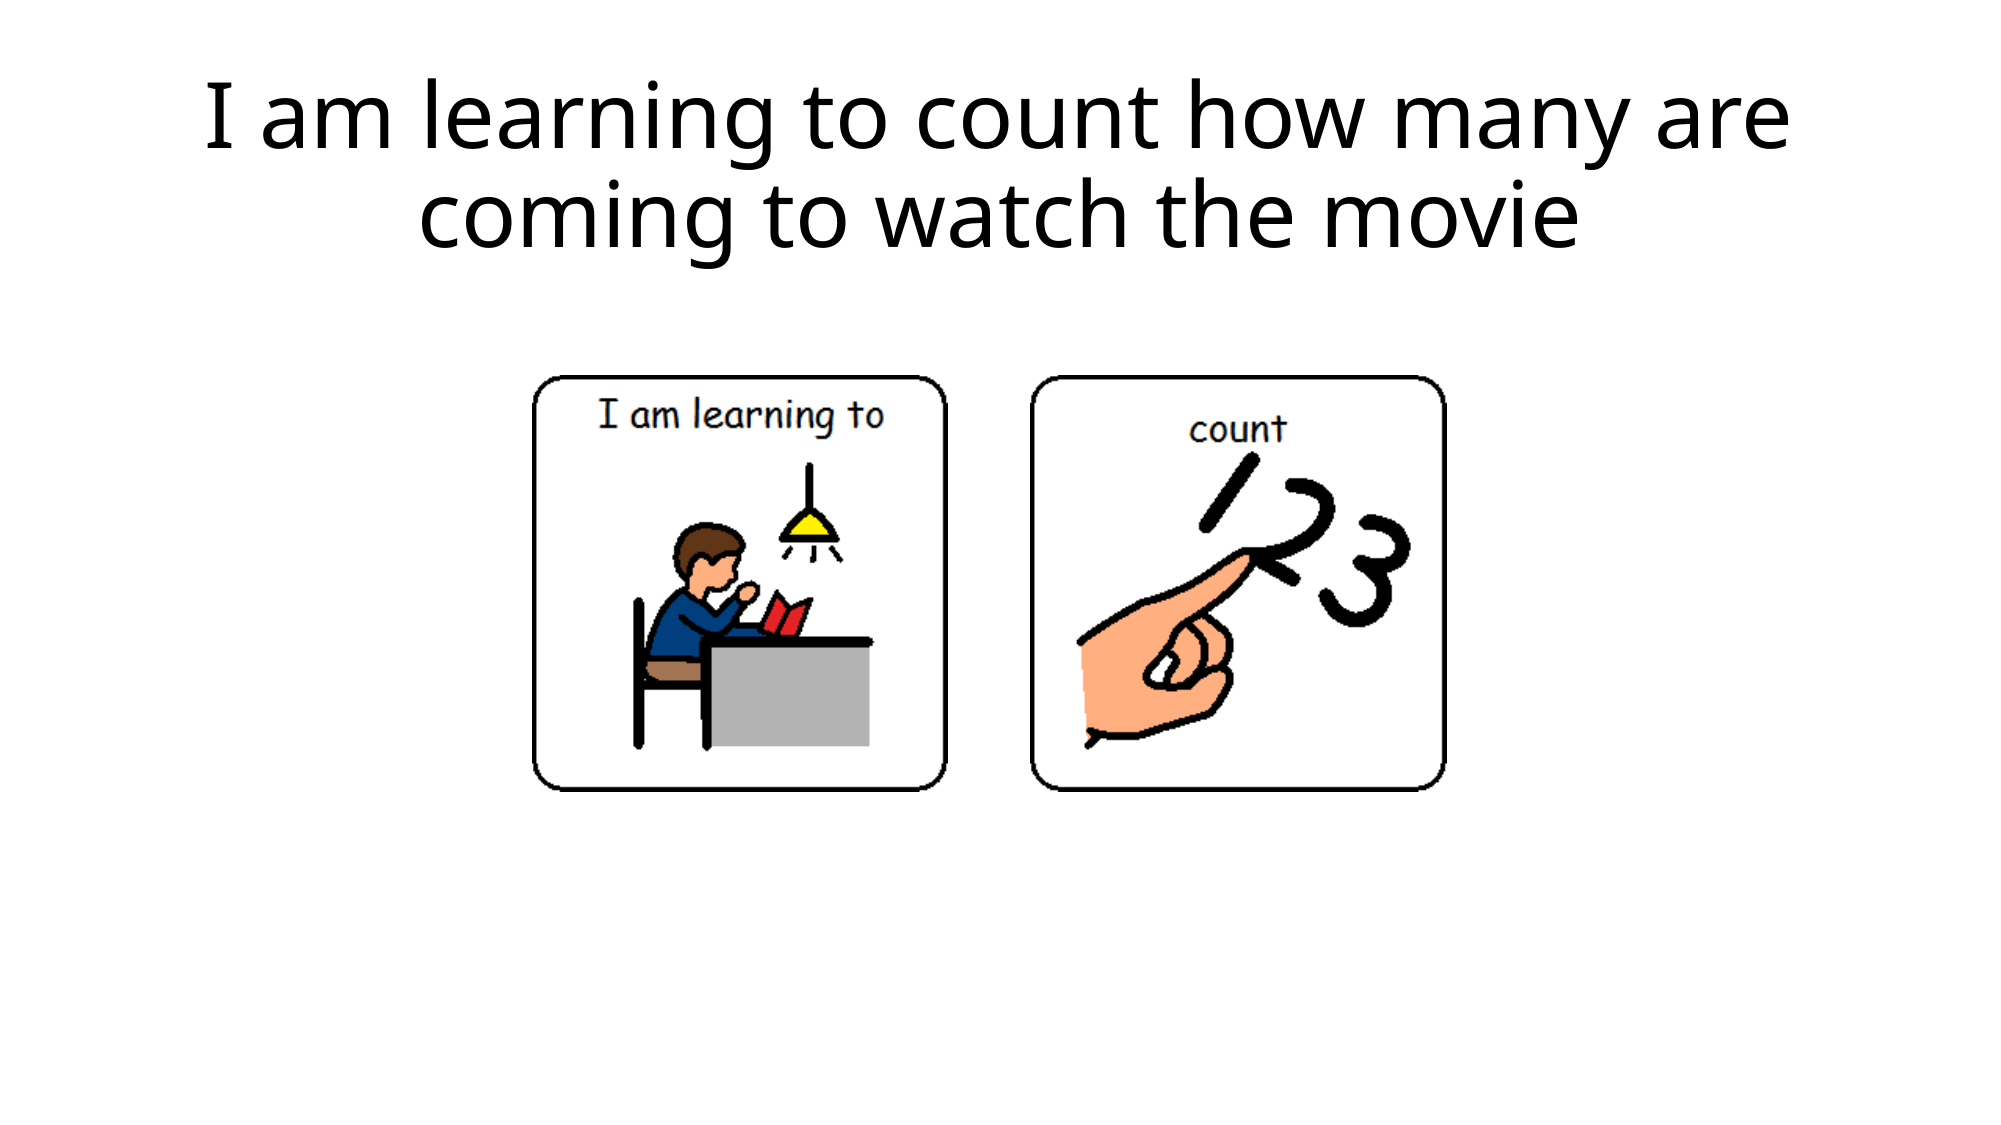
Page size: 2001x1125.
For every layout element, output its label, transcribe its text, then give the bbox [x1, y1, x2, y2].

picture [1030, 375, 1447, 792]
title I am learning to count how many are coming to watch the movie [137, 59, 1863, 278]
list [532, 375, 948, 792]
